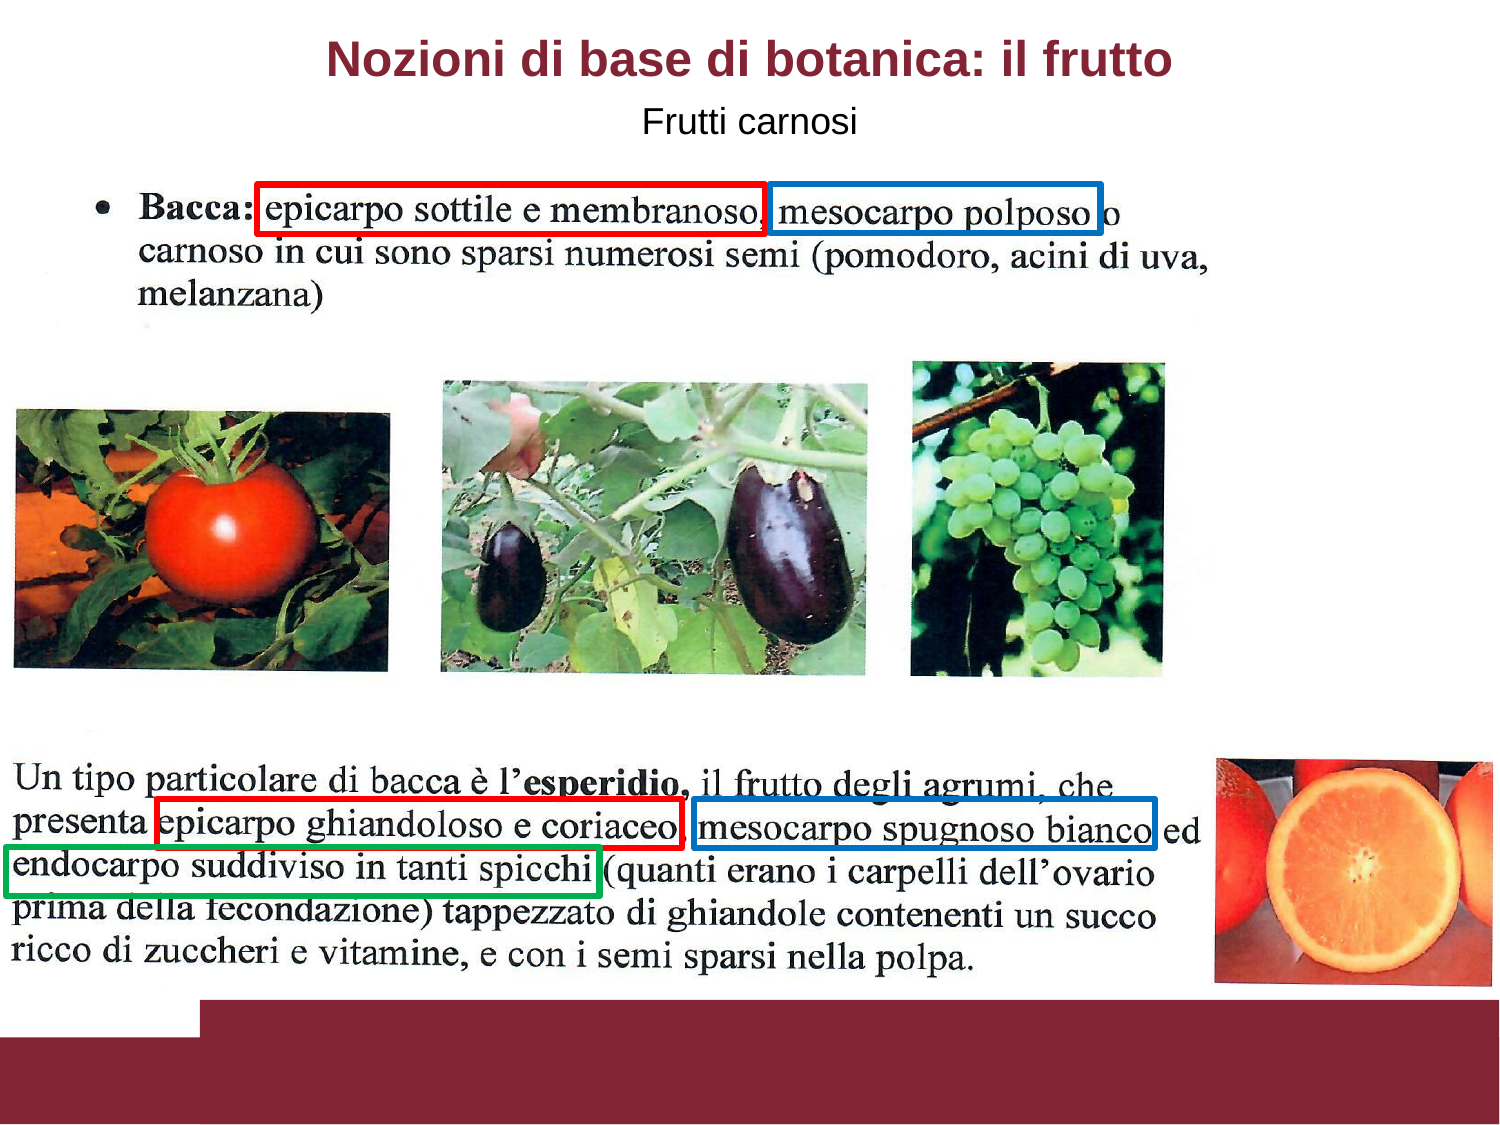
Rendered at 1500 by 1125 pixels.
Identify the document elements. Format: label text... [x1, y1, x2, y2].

text_box Frutti carnosi [626, 89, 874, 150]
picture [8, 172, 1494, 990]
text_box Nozioni di base di botanica: il frutto [295, 19, 1205, 90]
